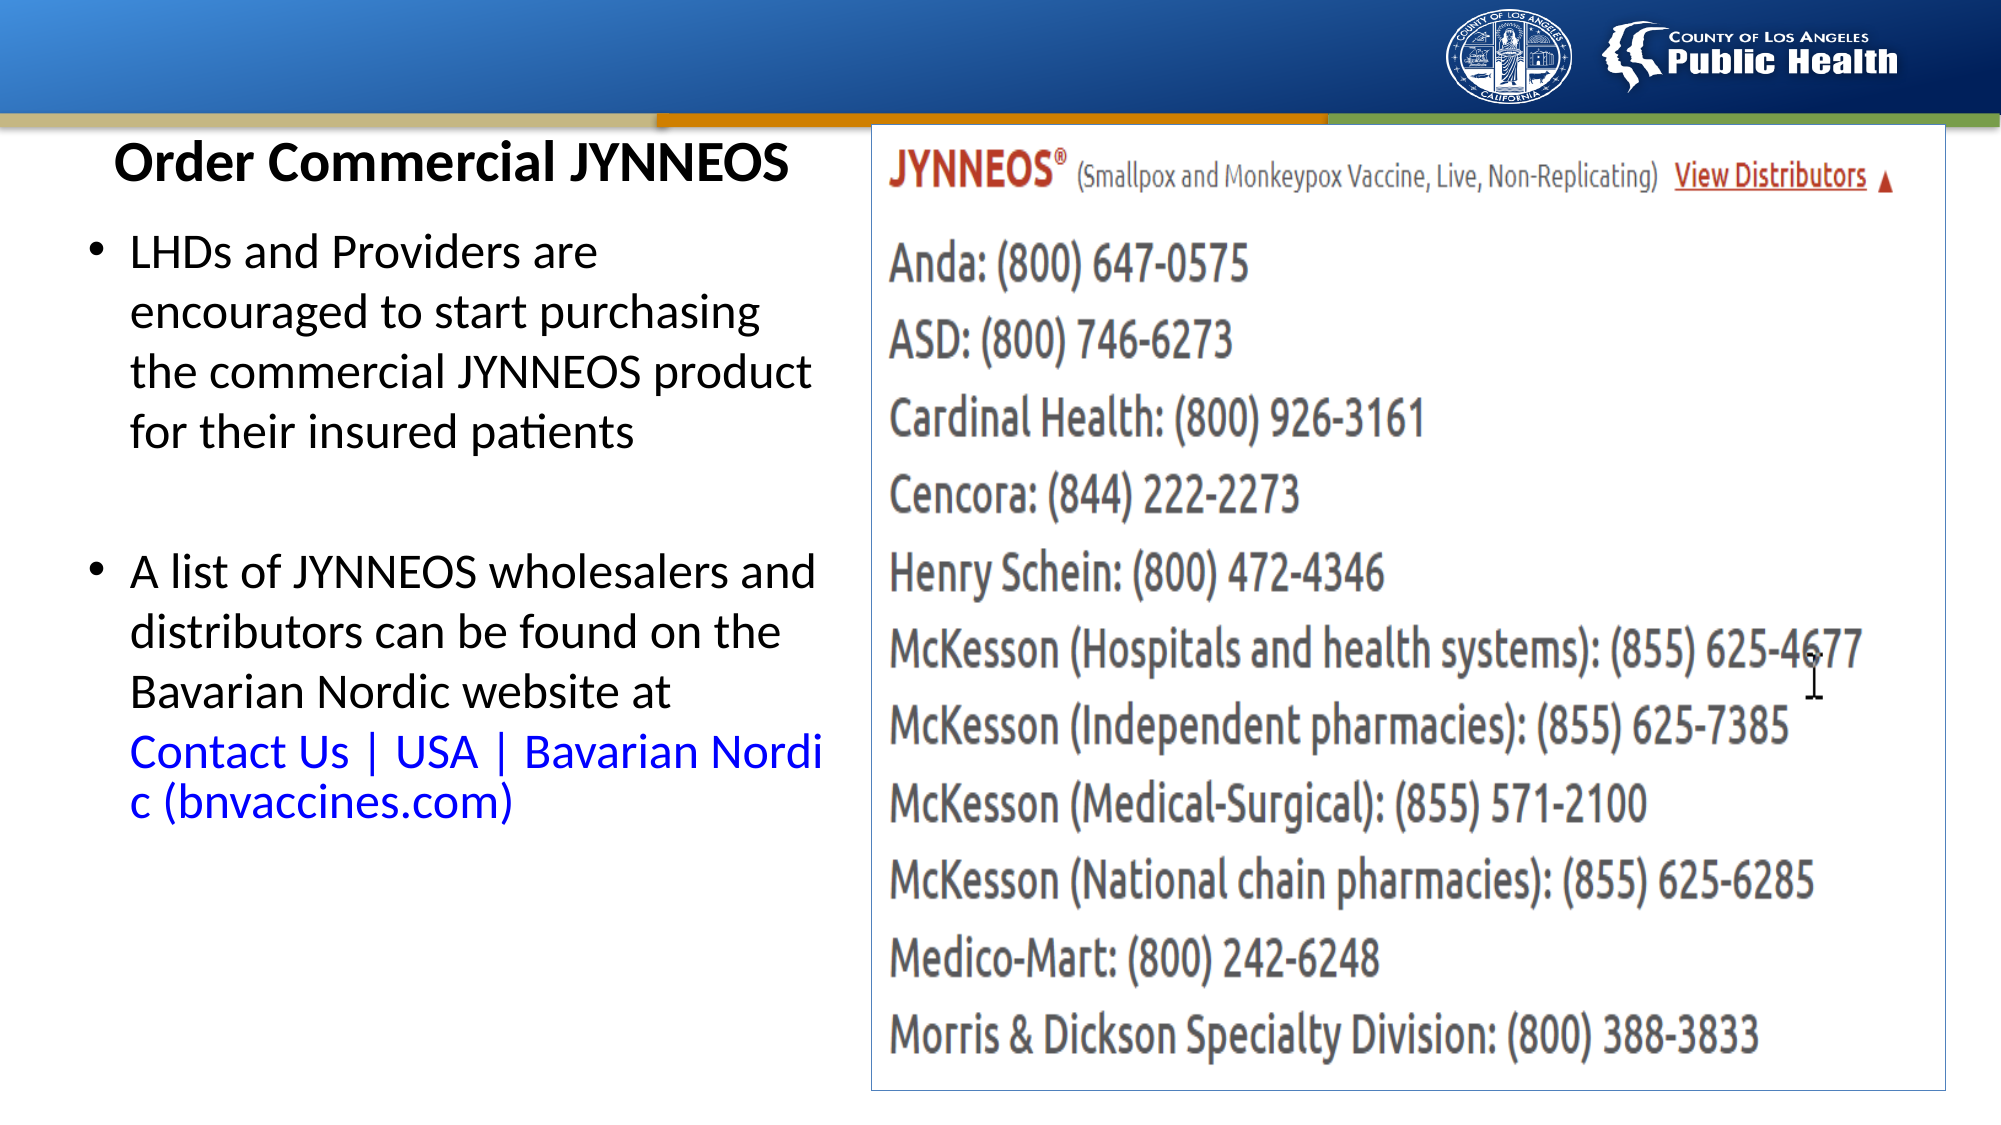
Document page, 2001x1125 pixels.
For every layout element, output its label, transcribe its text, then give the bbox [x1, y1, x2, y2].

list LHDs and Providers are encouraged to start purchasing the commercial JYNNEOS product for their insured patients A list of JYNNEOS wholesalers and distributors can be found on the Bavarian Nordic website at Contact Us | USA | Bavarian Nordic (bnvaccines.com) [72, 210, 850, 1091]
picture [871, 123, 1946, 1091]
title Order Commercial JYNNEOS [99, 106, 1900, 211]
picture [1602, 21, 1897, 93]
picture [1446, 9, 1572, 104]
